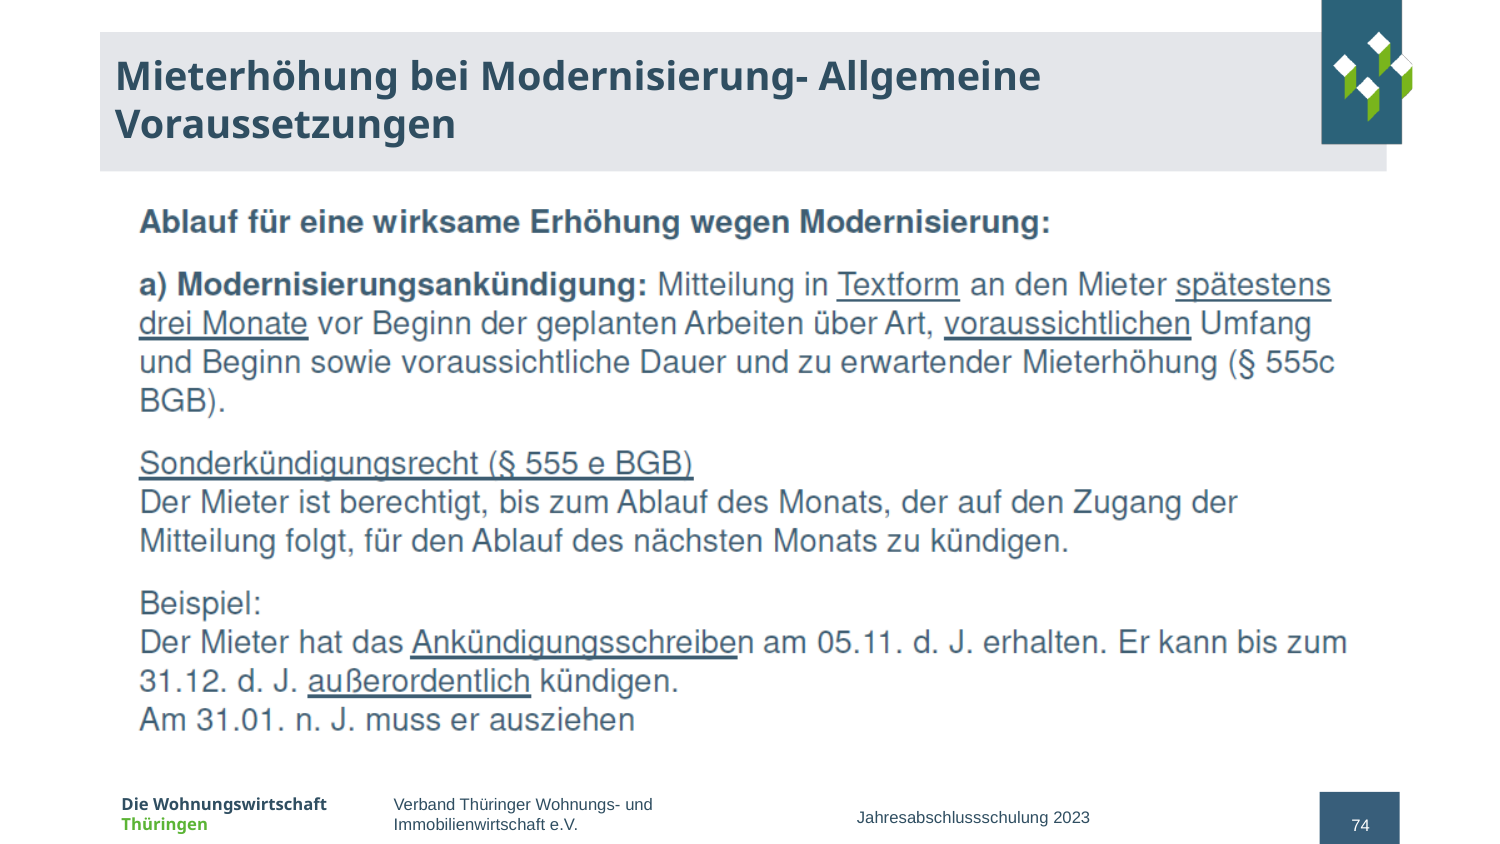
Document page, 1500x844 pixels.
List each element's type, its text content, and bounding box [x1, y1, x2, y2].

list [99, 207, 1388, 742]
footer Jahresabschlussschulung 2023 [841, 794, 1294, 839]
title Mieterhöhung bei Modernisierung- Allgemeine Voraussetzungen [100, 43, 1270, 174]
picture [1314, 0, 1413, 150]
